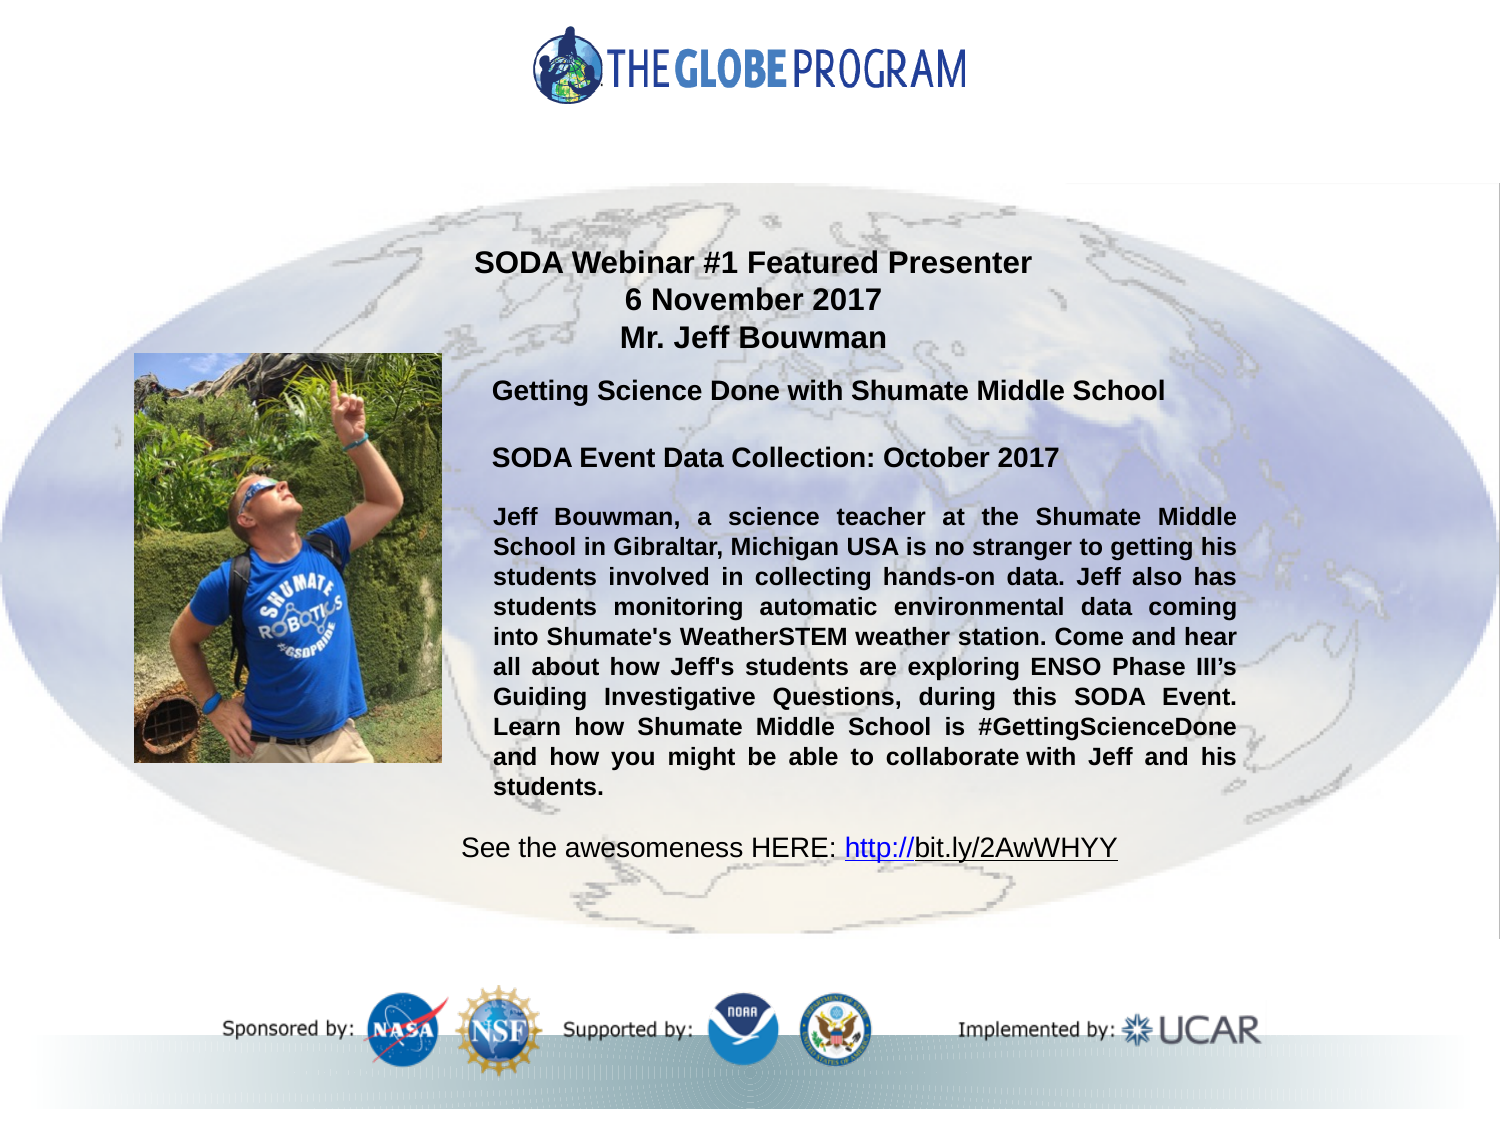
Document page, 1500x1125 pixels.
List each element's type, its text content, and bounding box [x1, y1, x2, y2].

picture [134, 353, 442, 763]
picture [185, 985, 1294, 1088]
text_box See the awesomeness HERE: http://bit.ly/2AwWHYY [446, 822, 1141, 871]
picture [526, 18, 975, 113]
text_box Jeff Bouwman, a science teacher at the Shumate Middle School in Gibraltar, Michigan USA is no stranger to getting his students involved in collecting hands-on data. Jeff also has students monitoring automatic environmental data coming into Shumate's WeatherSTEM weather station. Come and hear all about how Jeff's students are exploring ENSO Phase III’s Guiding Investigative Questions, during this SODA Event. Learn how Shumate Middle School is #GettingScienceDone and how you might be able to collaborate with Jeff and his students. [478, 493, 1254, 808]
text_box Getting Science Done with Shumate Middle School SODA Event Data Collection: October 2017 [477, 365, 1253, 481]
text_box SODA Webinar #1 Featured Presenter 6 November 2017 Mr. Jeff Bouwman [459, 234, 1049, 362]
